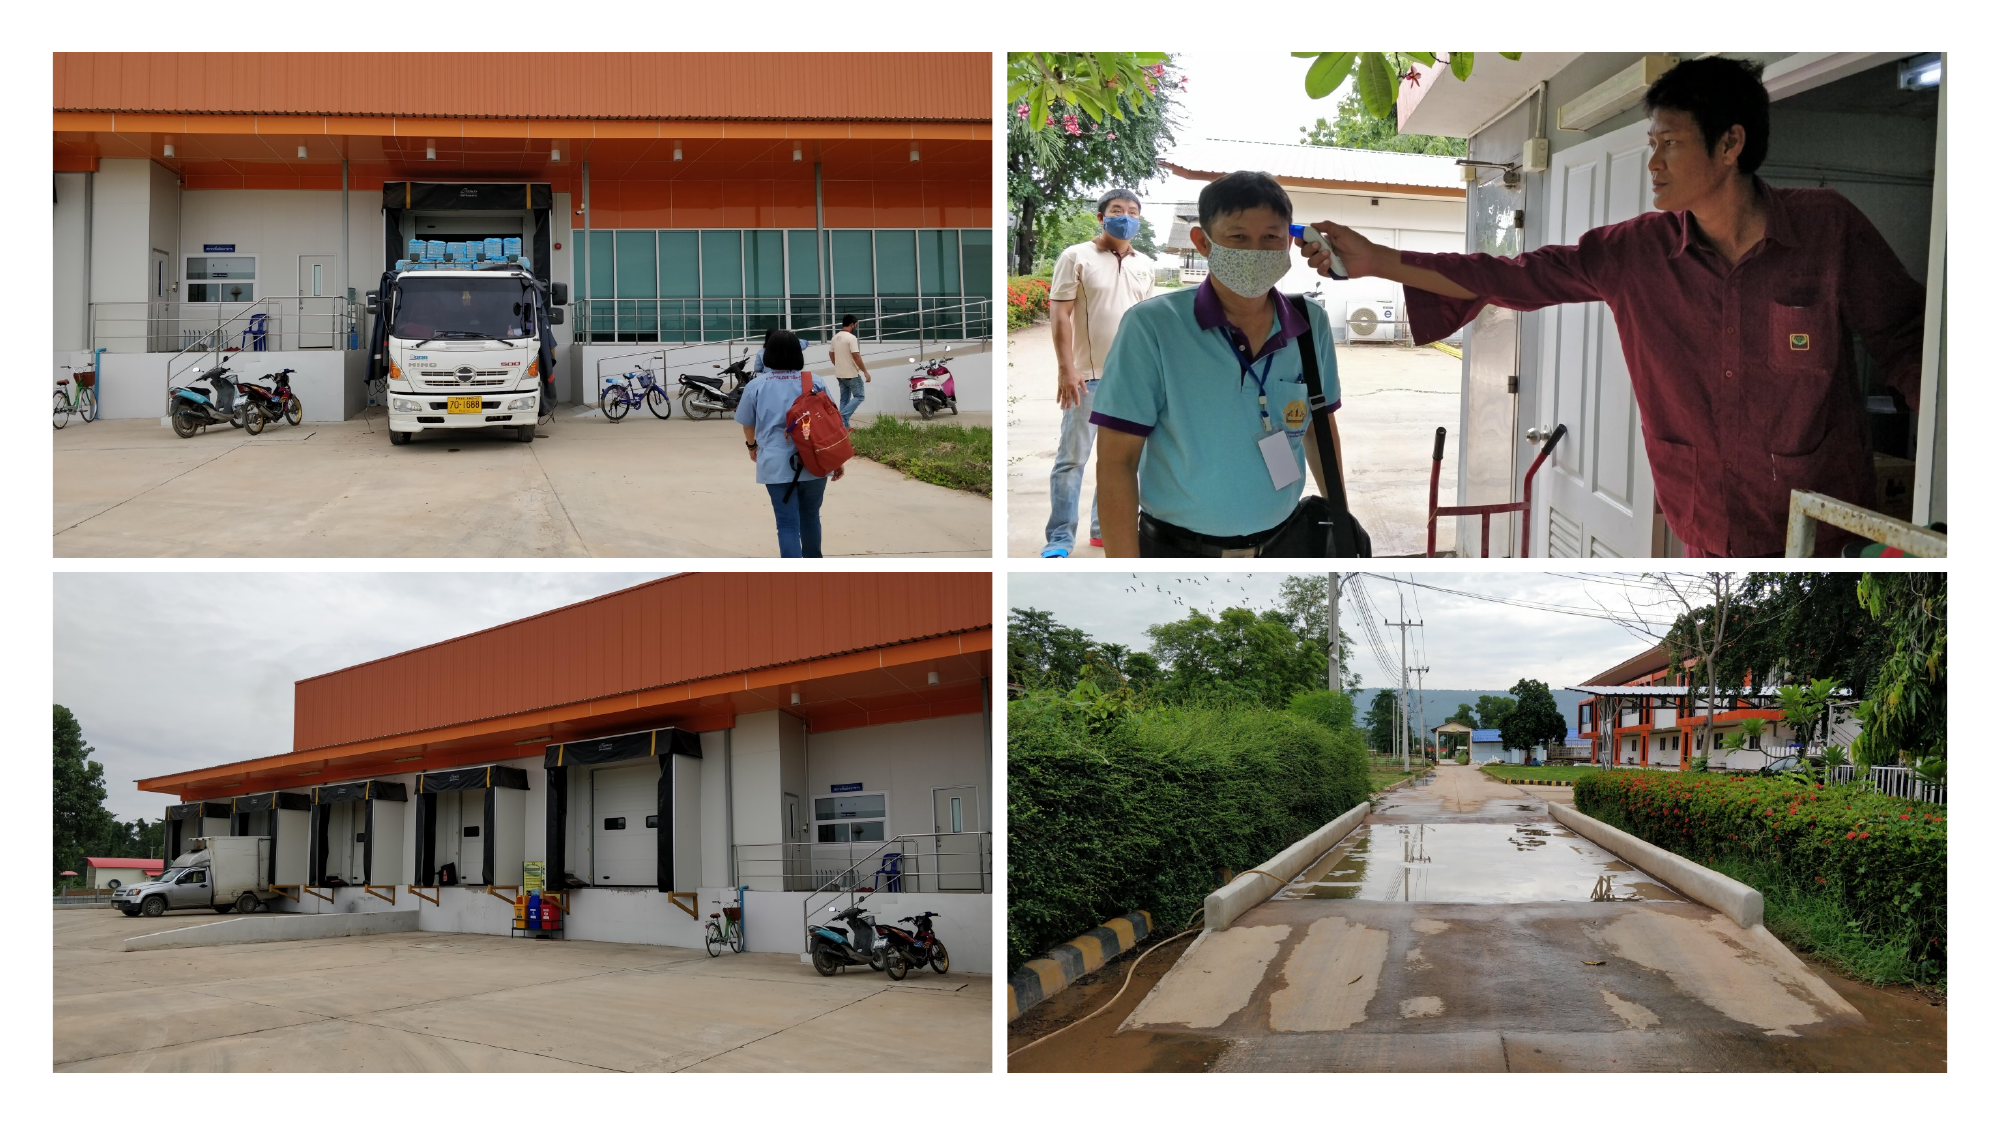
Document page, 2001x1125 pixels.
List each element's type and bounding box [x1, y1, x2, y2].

picture [1007, 572, 1948, 1073]
picture [52, 572, 993, 1073]
picture [1007, 52, 1948, 558]
picture [52, 52, 993, 558]
